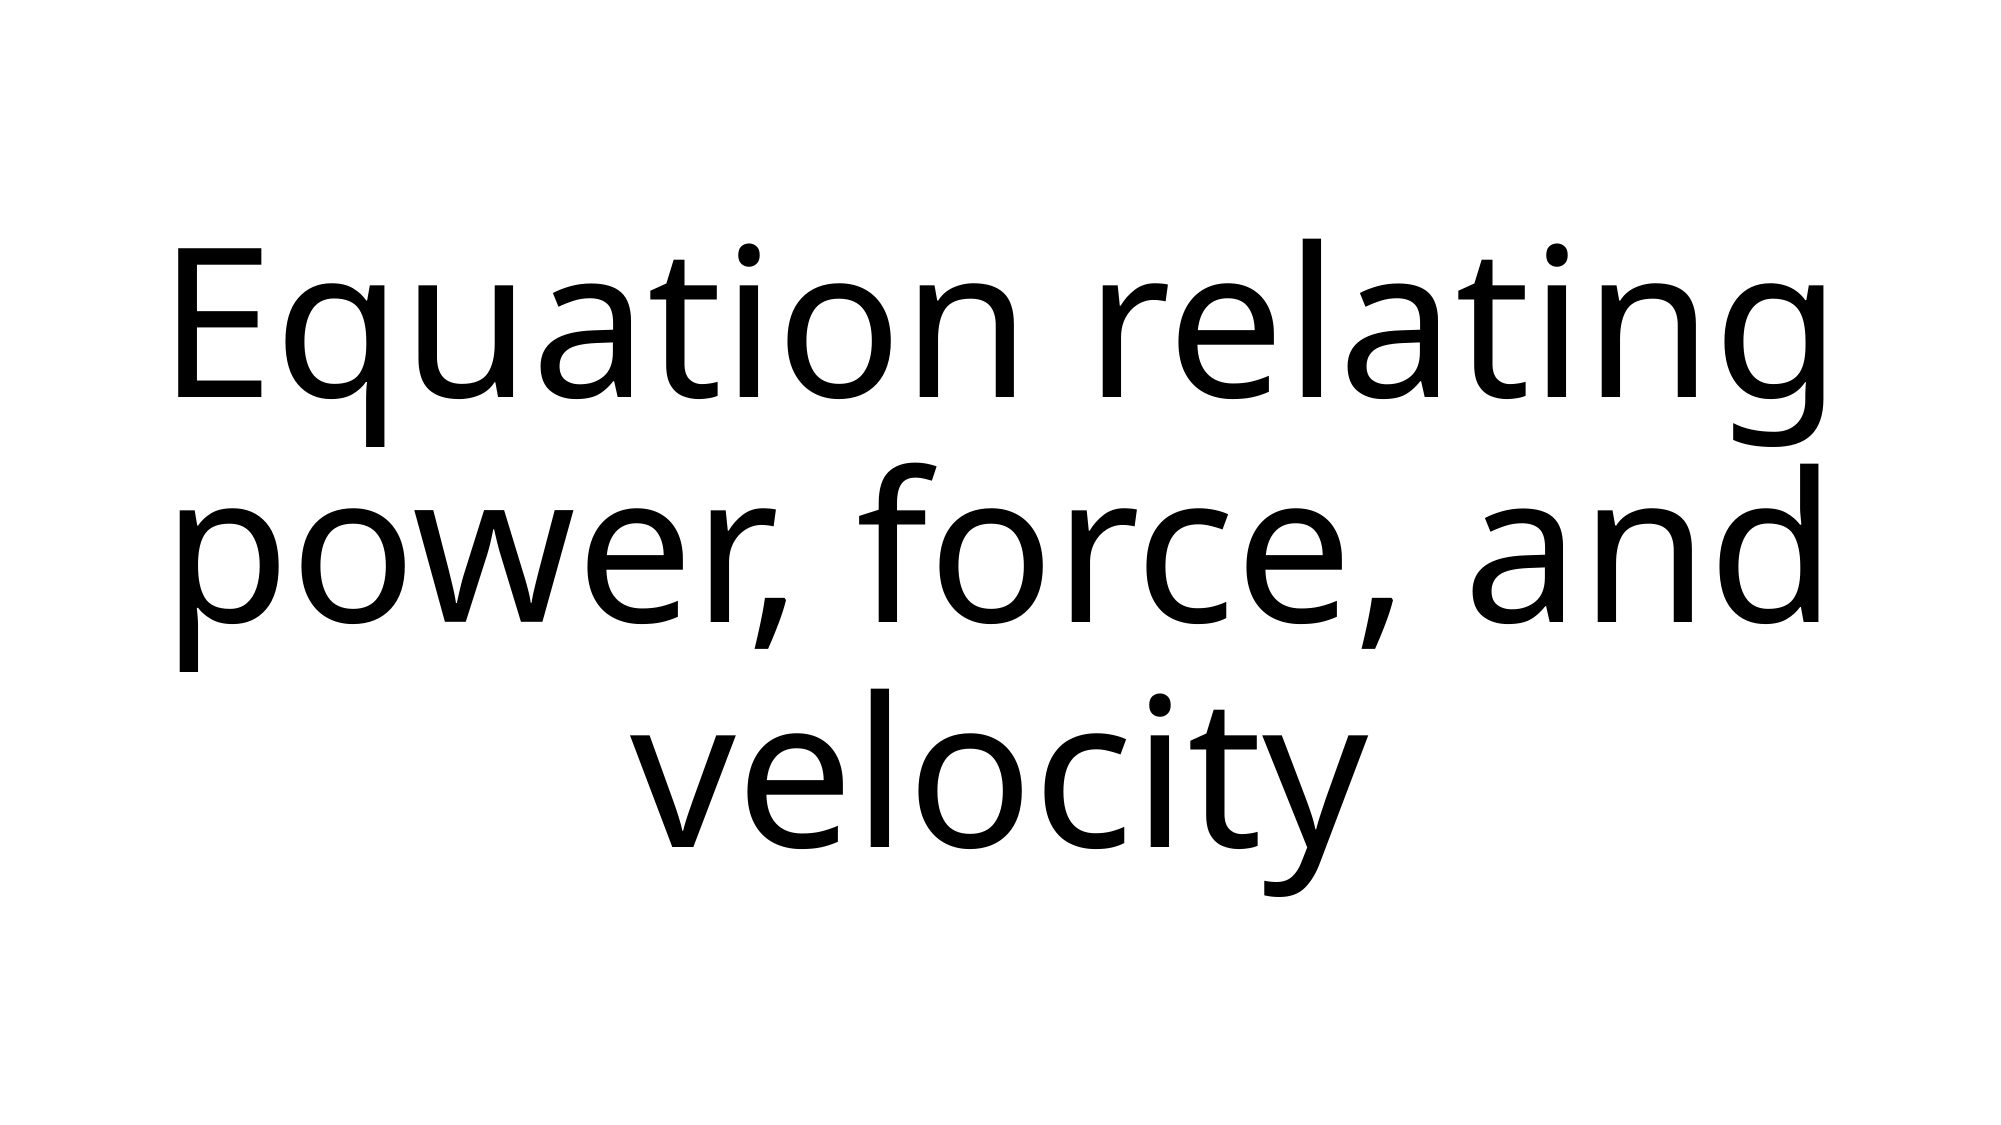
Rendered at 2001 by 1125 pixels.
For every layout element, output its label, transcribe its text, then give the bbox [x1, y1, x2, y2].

title Equation relating power, force, and velocity [0, 225, 2000, 900]
